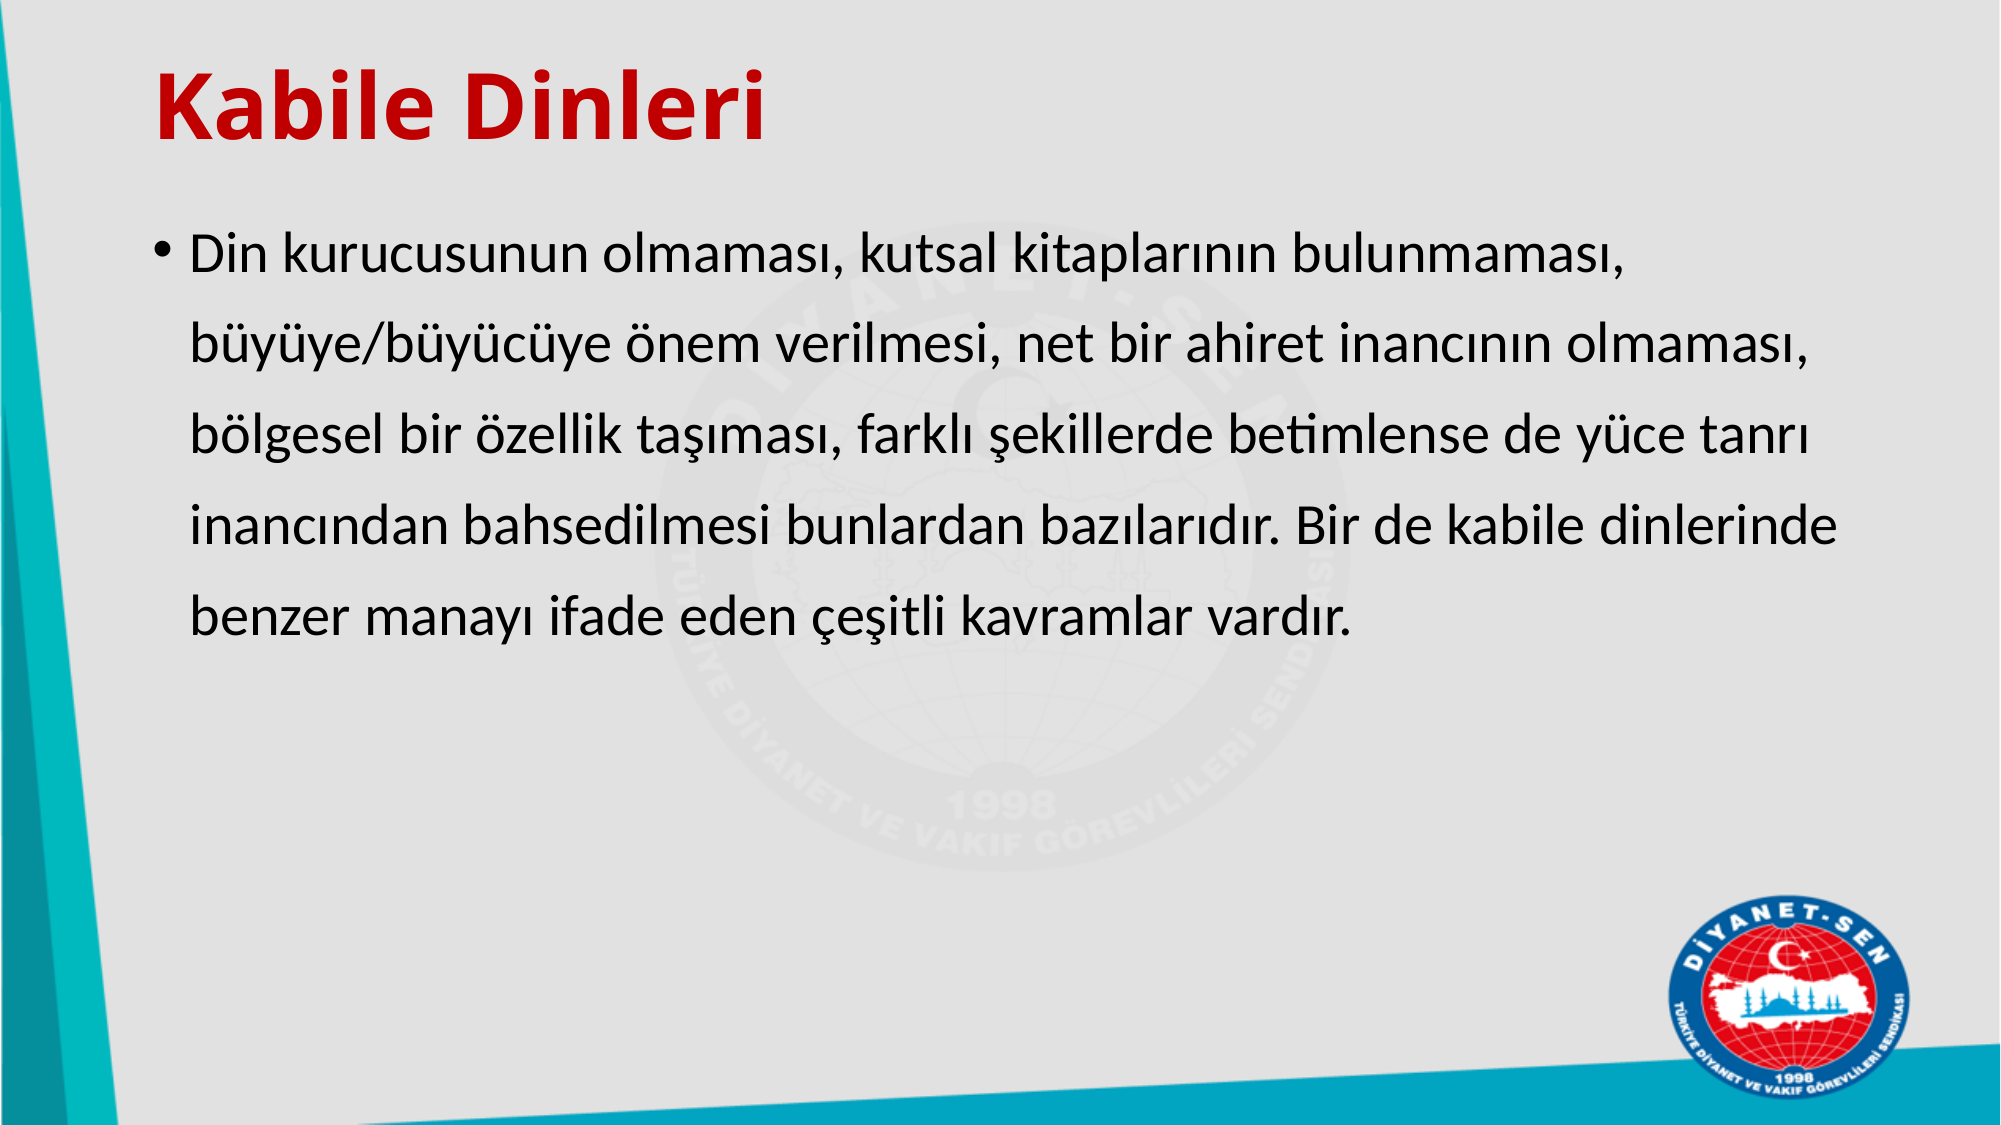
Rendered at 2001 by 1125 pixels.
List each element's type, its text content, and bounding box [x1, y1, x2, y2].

list Din kurucusunun olmaması, kutsal kitaplarının bulunmaması, büyüye/büyücüye önem verilmesi, net bir ahiret inancının olmaması, bölgesel bir özellik taşıması, farklı şekillerde betimlense de yüce tanrı inancından bahsedilmesi bunlardan bazılarıdır. Bir de kabile dinlerinde benzer manayı ifade eden çeşitli kavramlar vardır. [137, 185, 1863, 1014]
title Kabile Dinleri [137, 34, 1863, 185]
picture [0, 0, 2001, 1125]
